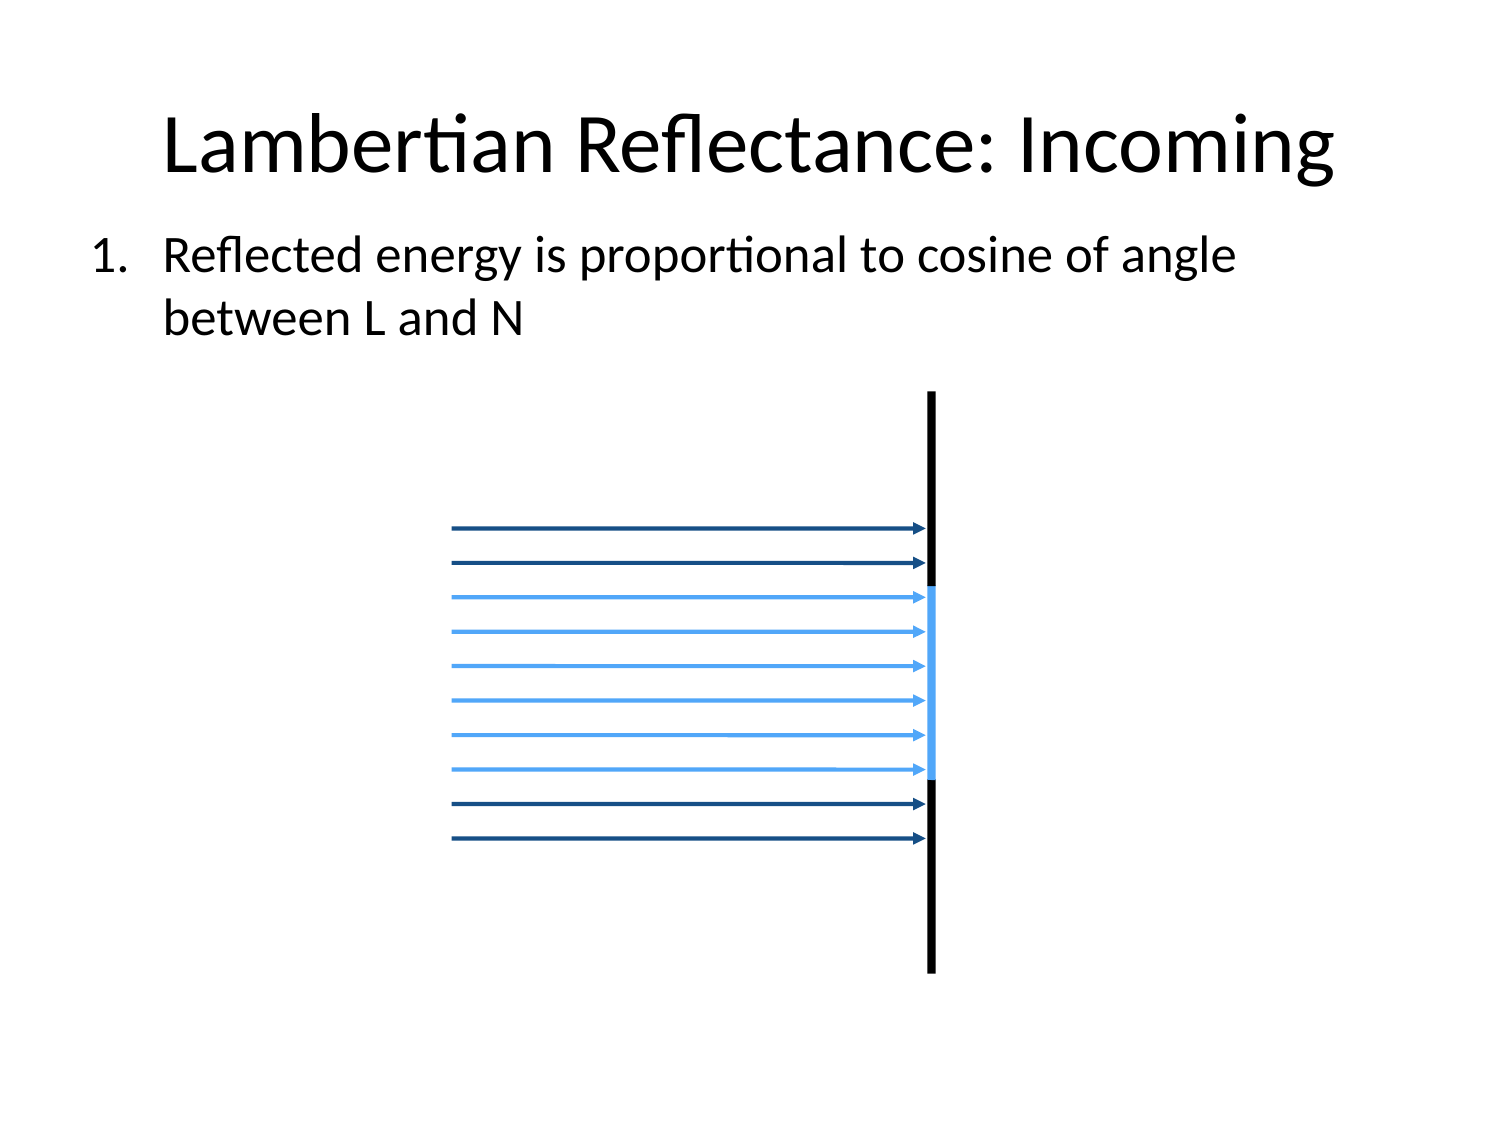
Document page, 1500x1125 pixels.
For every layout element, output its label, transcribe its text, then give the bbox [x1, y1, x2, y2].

text_box Reflected energy is proportional to cosine of angle between L and N [83, 213, 1417, 352]
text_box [451, 391, 932, 974]
title Lambertian Reflectance: Incoming [74, 45, 1425, 233]
